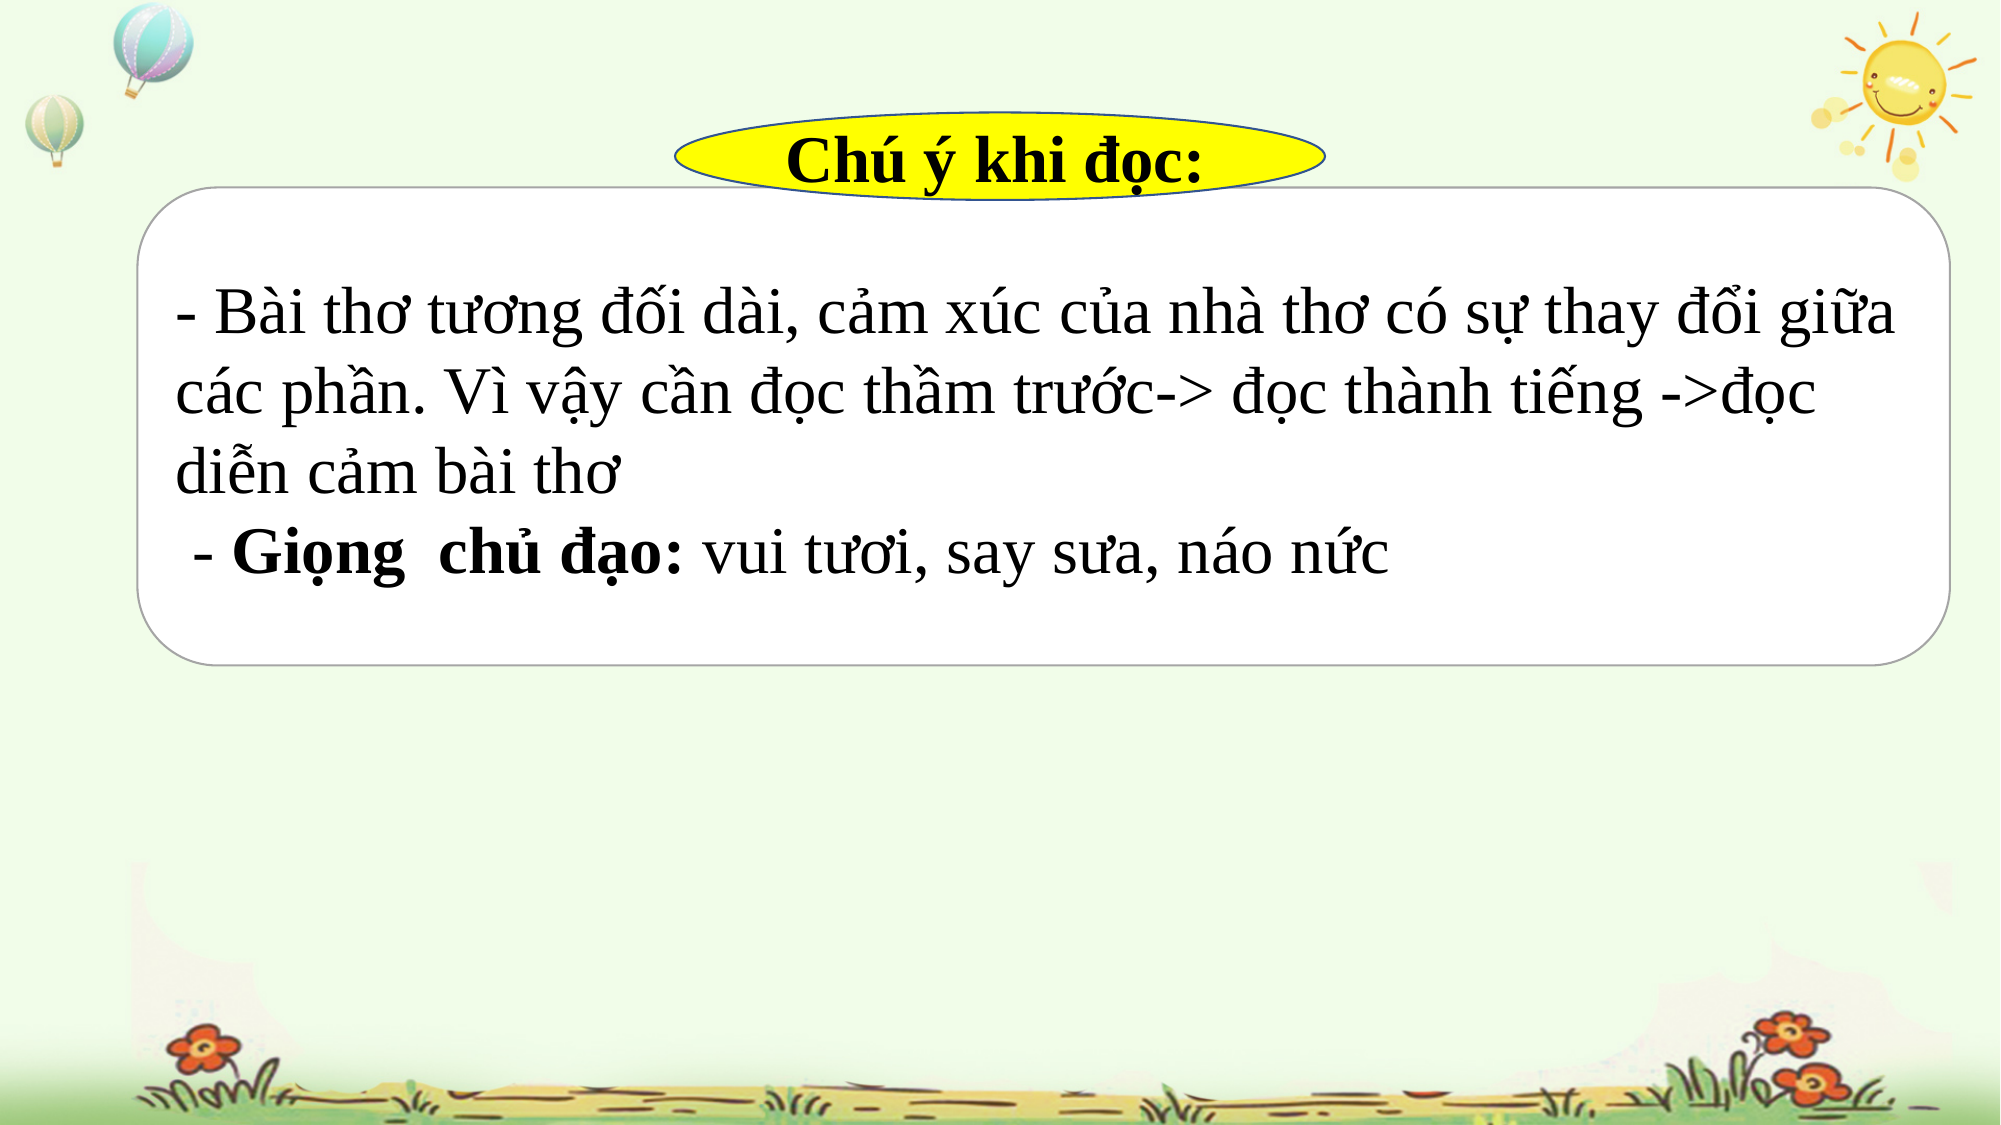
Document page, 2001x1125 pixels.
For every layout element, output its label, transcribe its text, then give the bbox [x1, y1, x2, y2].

text_box Chú ý khi đọc: [673, 111, 1327, 201]
picture [0, 0, 2001, 1125]
text_box - Bài thơ tương đối dài, cảm xúc của nhà thơ có sự thay đổi giữa các phần. Vì vậy cần đọc thầm trước-> đọc thành tiếng ->đọc diễn cảm bài thơ - Giọng chủ đạo: vui tươi, say sưa, náo nức [136, 186, 1951, 667]
